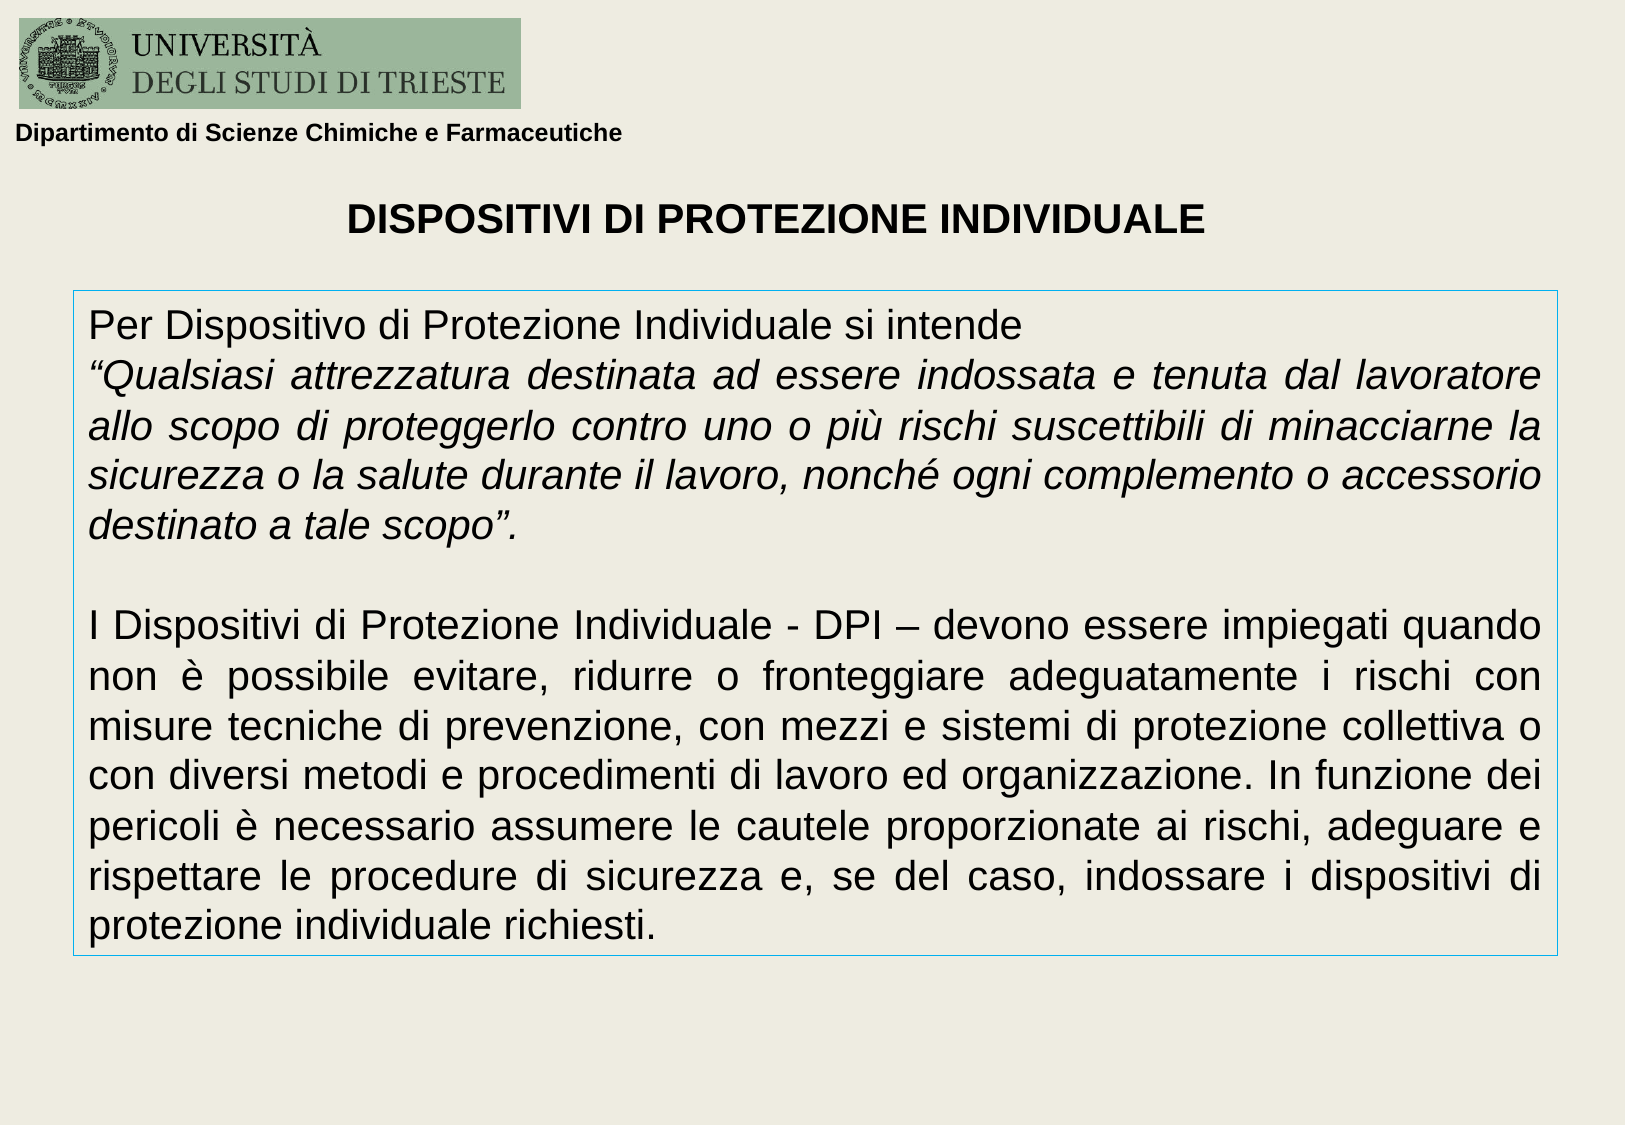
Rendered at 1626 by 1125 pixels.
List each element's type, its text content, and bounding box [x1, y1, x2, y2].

text_box Per Dispositivo di Protezione Individuale si intende “Qualsiasi attrezzatura destinata ad essere indossata e tenuta dal lavoratore allo scopo di proteggerlo contro uno o più rischi suscettibili di minacciarne la sicurezza o la salute durante il lavoro, nonché ogni complemento o accessorio destinato a tale scopo”. I Dispositivi di Protezione Individuale - DPI – devono essere impiegati quando non è possibile evitare, ridurre o fronteggiare adeguatamente i rischi con misure tecniche di prevenzione, con mezzi e sistemi di protezione collettiva o con diversi metodi e procedimenti di lavoro ed organizzazione. In funzione dei pericoli è necessario assumere le cautele proporzionate ai rischi, adeguare e rispettare le procedure di sicurezza e, se del caso, indossare i dispositivi di protezione individuale richiesti. [73, 290, 1558, 956]
text_box DISPOSITIVI DI PROTEZIONE INDIVIDUALE [47, 184, 1517, 250]
text_box Dipartimento di Scienze Chimiche e Farmaceutiche [0, 109, 864, 154]
picture [18, 17, 521, 110]
